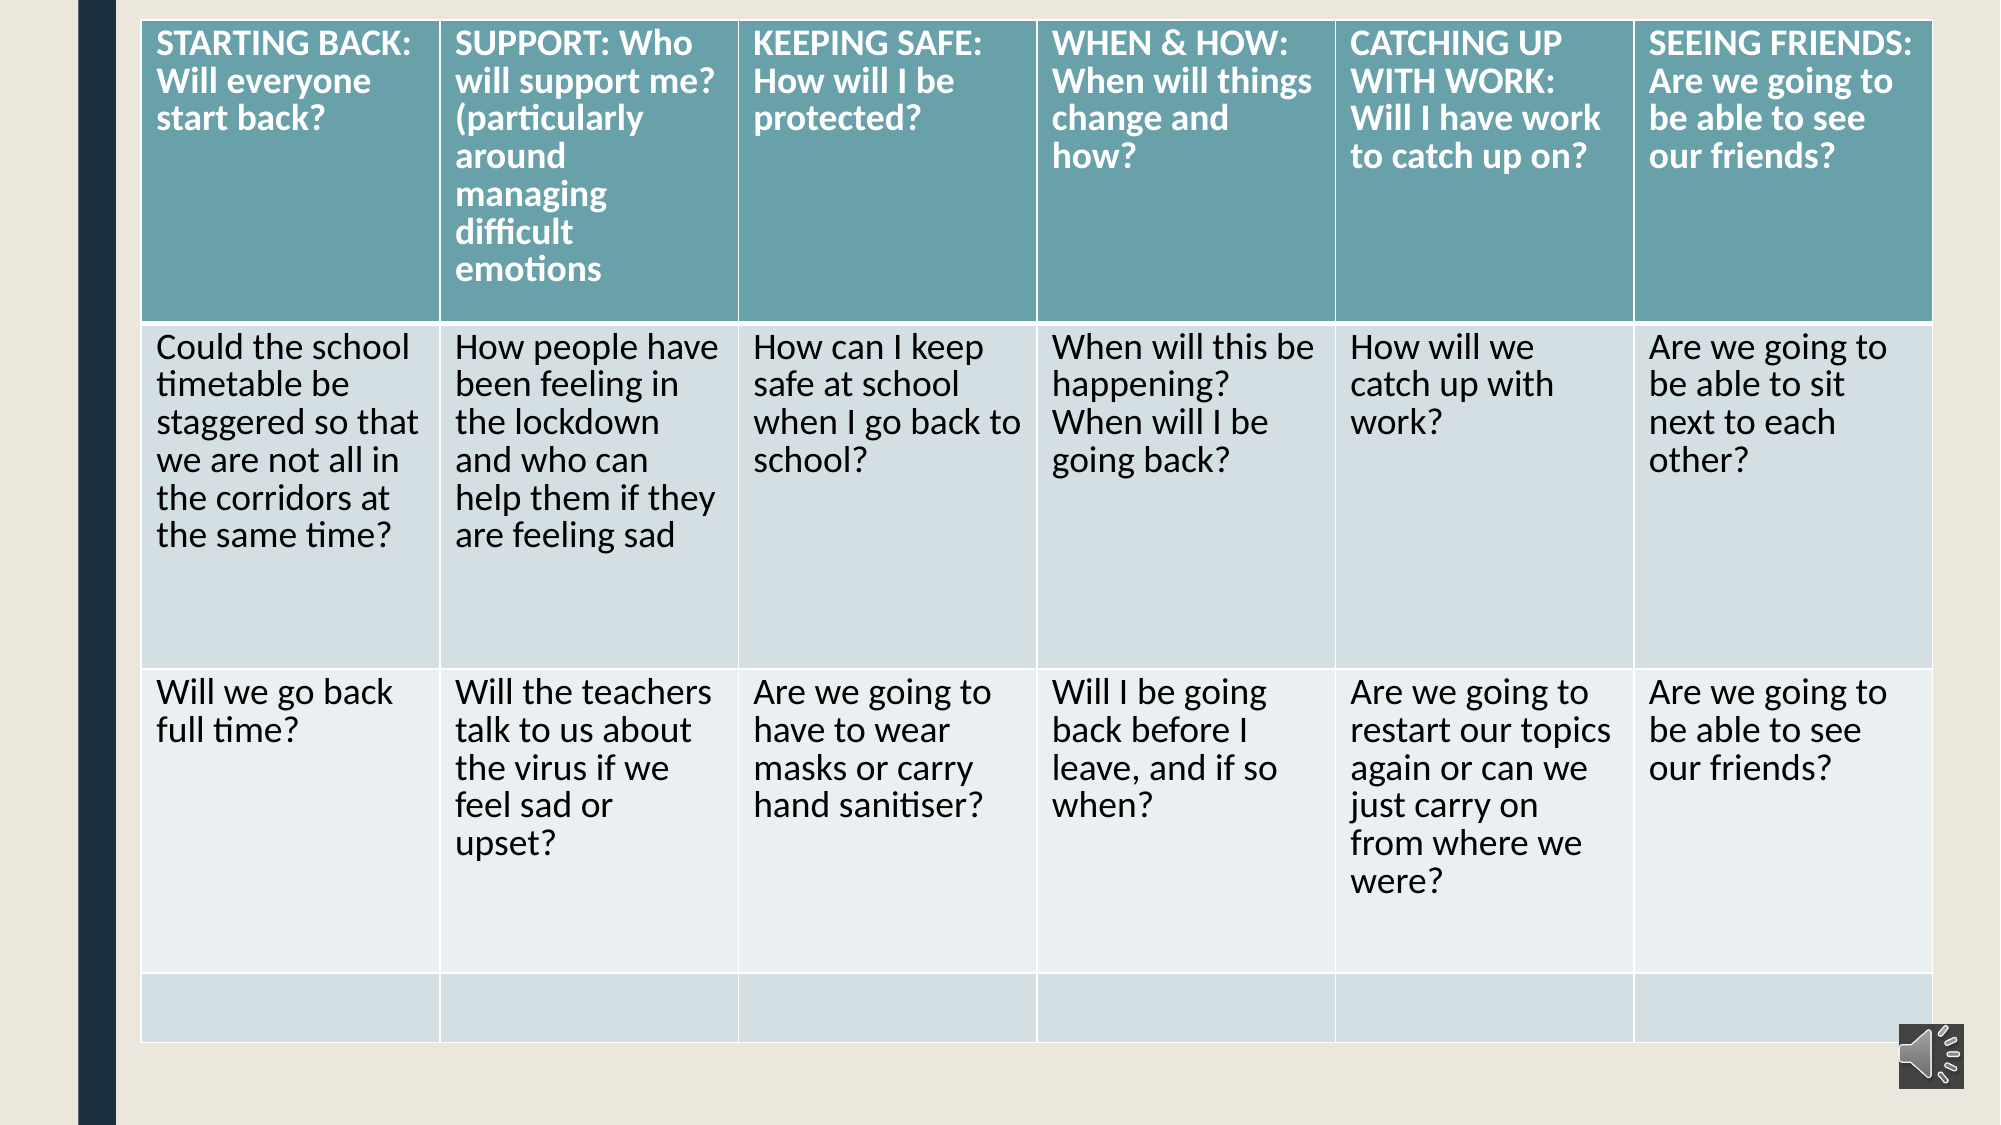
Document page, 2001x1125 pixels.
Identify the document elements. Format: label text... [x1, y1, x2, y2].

table_cell [142, 974, 439, 1042]
table_header WHEN & HOW: When will things change and how? [1038, 21, 1335, 321]
table_header CATCHING UP WITH WORK: Will I have work to catch up on? [1336, 21, 1633, 321]
table_cell [739, 974, 1036, 1042]
table_cell How people have been feeling in the lockdown and who can help them if they are feeling sad [441, 326, 738, 668]
table_cell Will the teachers talk to us about the virus if we feel sad or upset? [441, 670, 738, 972]
table_cell [1336, 974, 1633, 1042]
table_cell How can I keep safe at school when I go back to school? [739, 326, 1036, 668]
table_cell Are we going to have to wear masks or carry hand sanitiser? [739, 670, 1036, 972]
table_cell [1038, 974, 1335, 1042]
table_header SUPPORT: Who will support me? (particularly around managing difficult emotions [441, 21, 738, 321]
table_cell Could the school timetable be staggered so that we are not all in the corridors at the same time? [142, 326, 439, 668]
table_cell Will I be going back before I leave, and if so when? [1038, 670, 1335, 972]
table_cell Are we going to be able to sit next to each other? [1635, 326, 1932, 668]
table_cell When will this be happening? When will I be going back? [1038, 326, 1335, 668]
table_cell [441, 974, 738, 1042]
table_cell [1635, 974, 1932, 1042]
table_header STARTING BACK: Will everyone start back? [142, 21, 439, 321]
table_cell Are we going to restart our topics again or can we just carry on from where we were? [1336, 670, 1633, 972]
table_header SEEING FRIENDS: Are we going to be able to see our friends? [1635, 21, 1932, 321]
table_header KEEPING SAFE: How will I be protected? [739, 21, 1036, 321]
table_cell Will we go back full time? [142, 670, 439, 972]
table_cell Are we going to be able to see our friends? [1635, 670, 1932, 972]
picture [1897, 1022, 1965, 1090]
table_cell How will we catch up with work? [1336, 326, 1633, 668]
